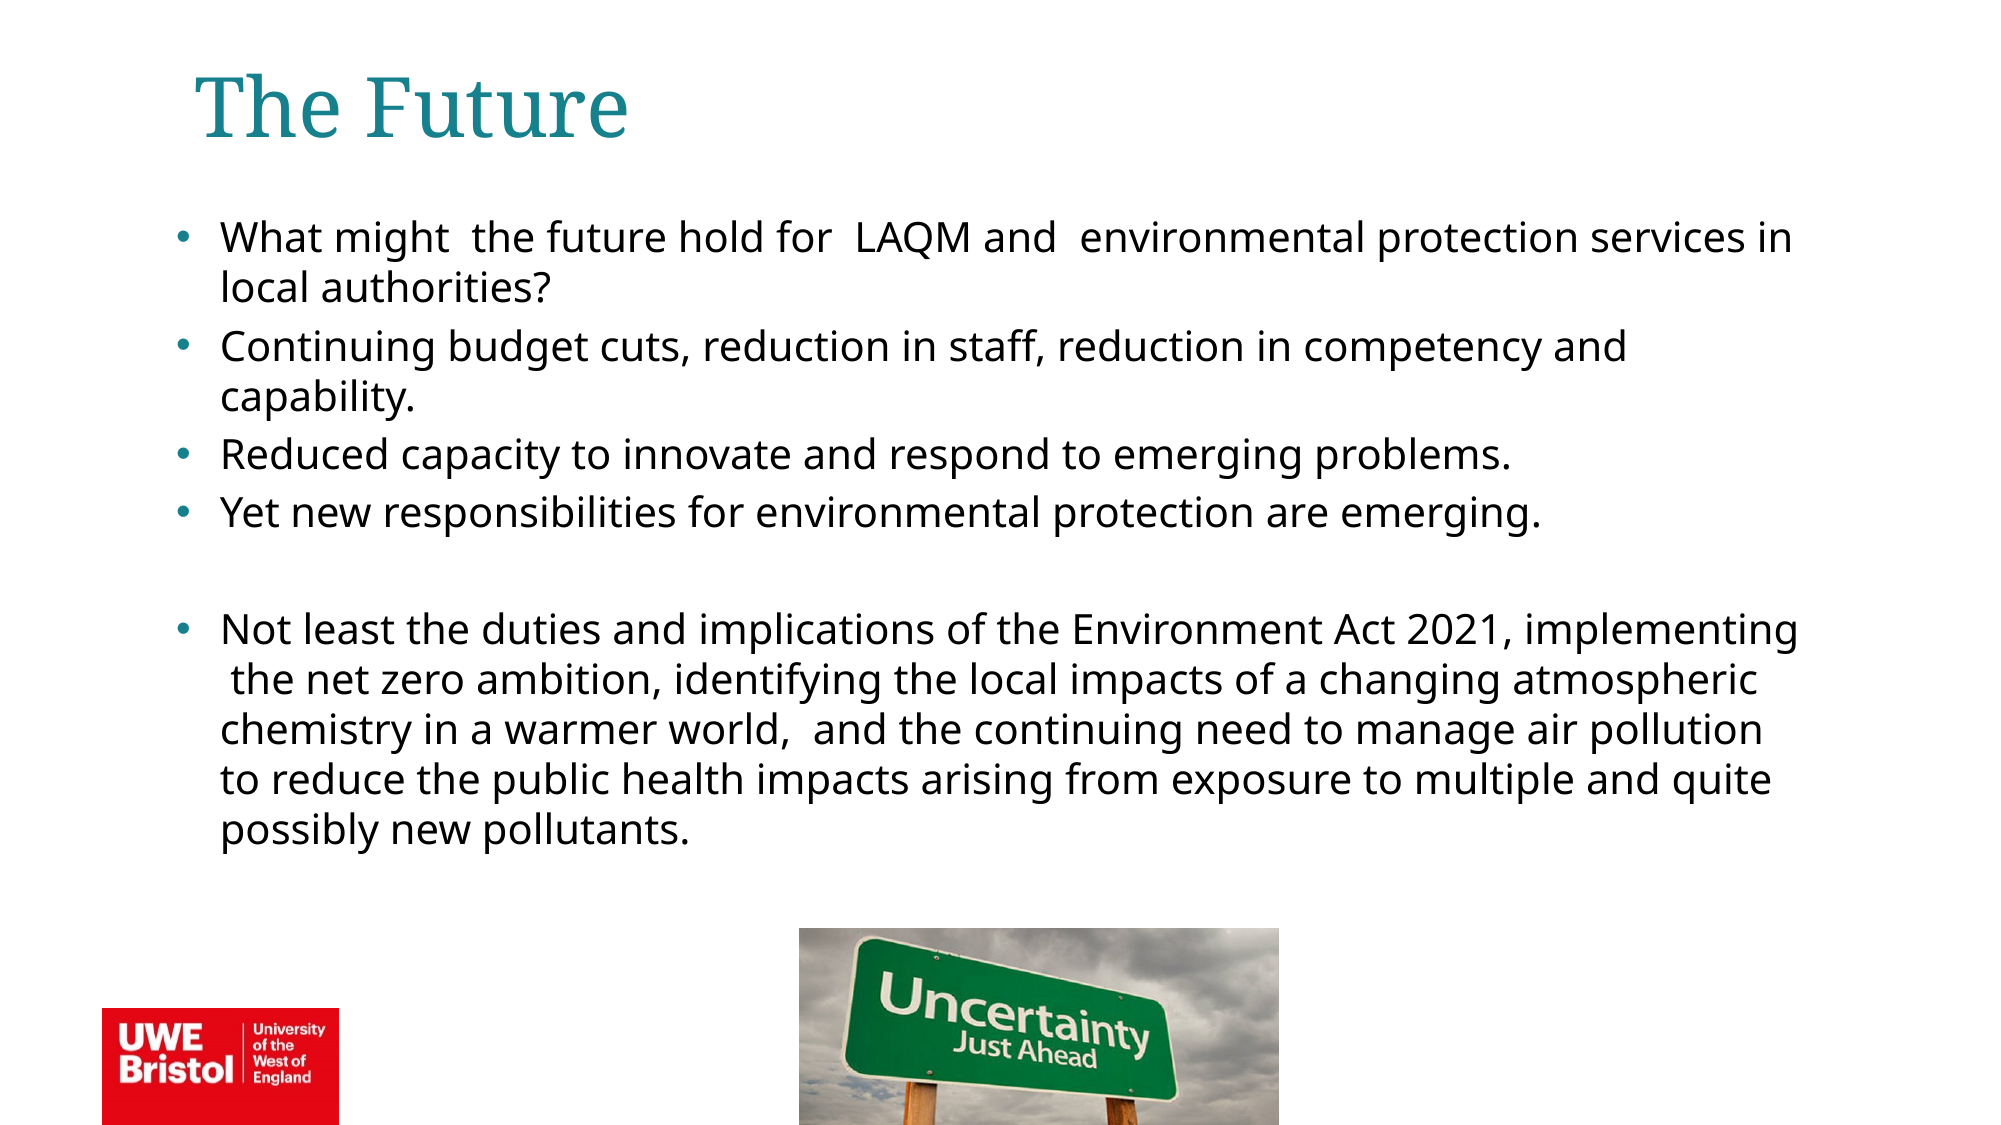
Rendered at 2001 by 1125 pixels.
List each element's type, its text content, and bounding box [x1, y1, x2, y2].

list The Future [194, 66, 1653, 145]
picture [798, 928, 1279, 1125]
picture [102, 1008, 339, 1125]
list What might the future hold for LAQM and environmental protection services in local authorities? Continuing budget cuts, reduction in staff, reduction in competency and capability. Reduced capacity to innovate and respond to emerging problems. Yet new responsibilities for environmental protection are emerging. Not least the duties and implications of the Environment Act 2021, implementing the net zero ambition, identifying the local impacts of a changing atmospheric chemistry in a warmer world, and the continuing need to manage air pollution to reduce the public health impacts arising from exposure to multiple and quite possibly new pollutants. [161, 145, 1816, 976]
